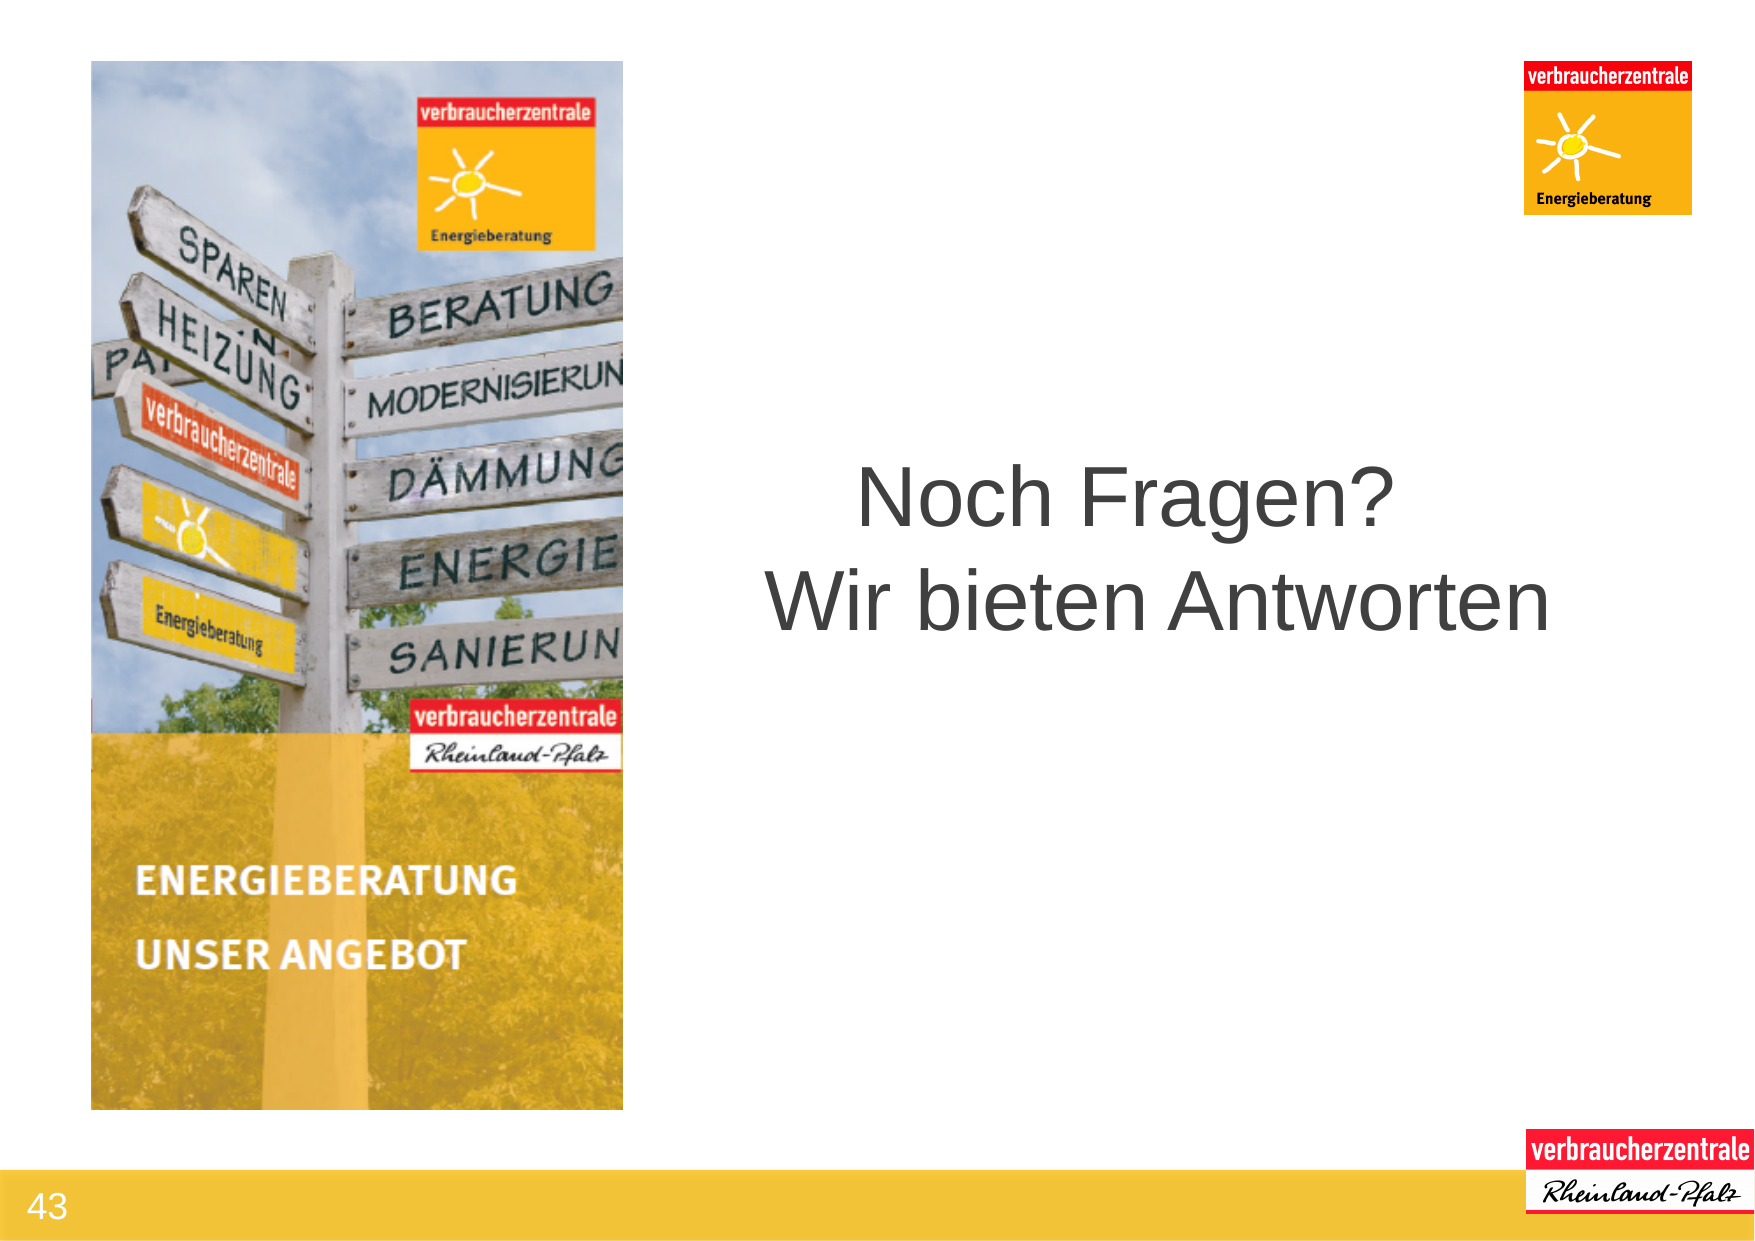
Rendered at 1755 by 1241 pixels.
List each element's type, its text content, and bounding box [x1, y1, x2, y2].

picture [91, 61, 623, 1110]
picture [1526, 1129, 1755, 1214]
picture [1524, 61, 1692, 215]
title Noch Fragen? [838, 432, 1755, 562]
text_box Wir bieten Antworten [747, 536, 1663, 722]
